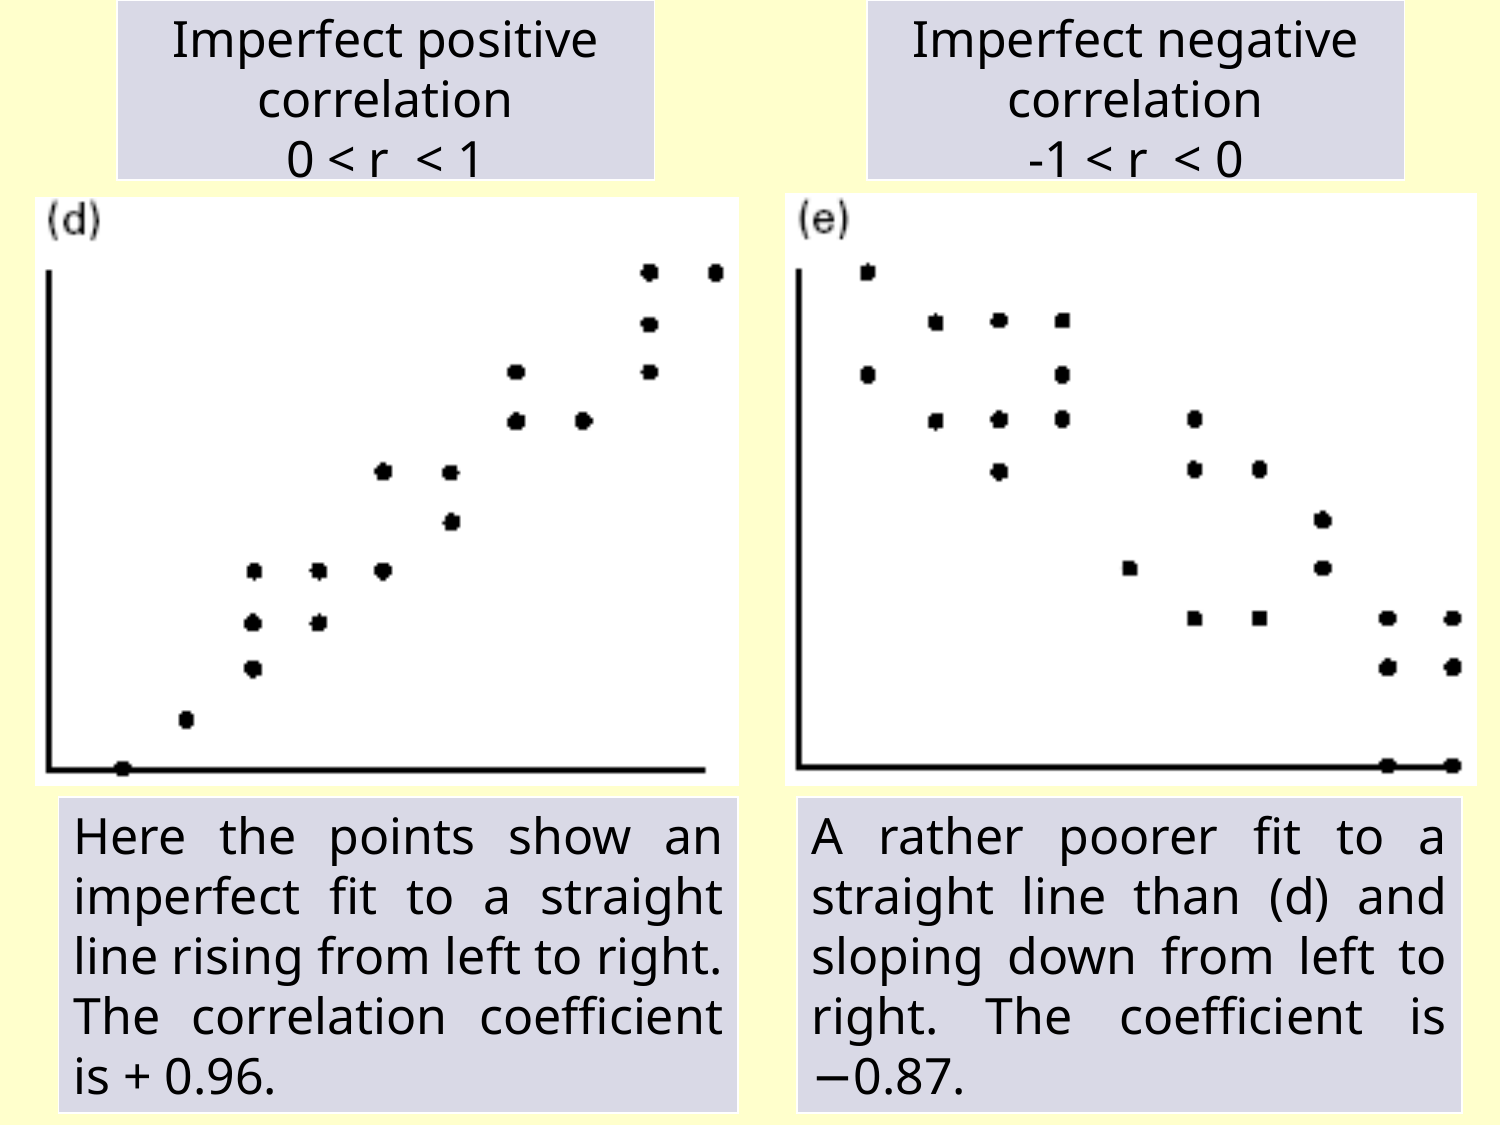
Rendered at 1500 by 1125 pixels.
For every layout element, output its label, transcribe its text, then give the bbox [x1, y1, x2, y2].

text_box Imperfect positive correlation 0 < r < 1 [117, 0, 655, 181]
text_box Here the points show an imperfect fit to a straight line rising from left to right. The correlation coefficient is + 0.96. [58, 796, 739, 1114]
picture [34, 196, 739, 786]
text_box Imperfect negative correlation -1 < r < 0 [867, 0, 1405, 181]
text_box A rather poorer fit to a straight line than (d) and sloping down from left to right. The coefficient is −0.87. [796, 796, 1462, 1114]
picture [784, 193, 1477, 786]
